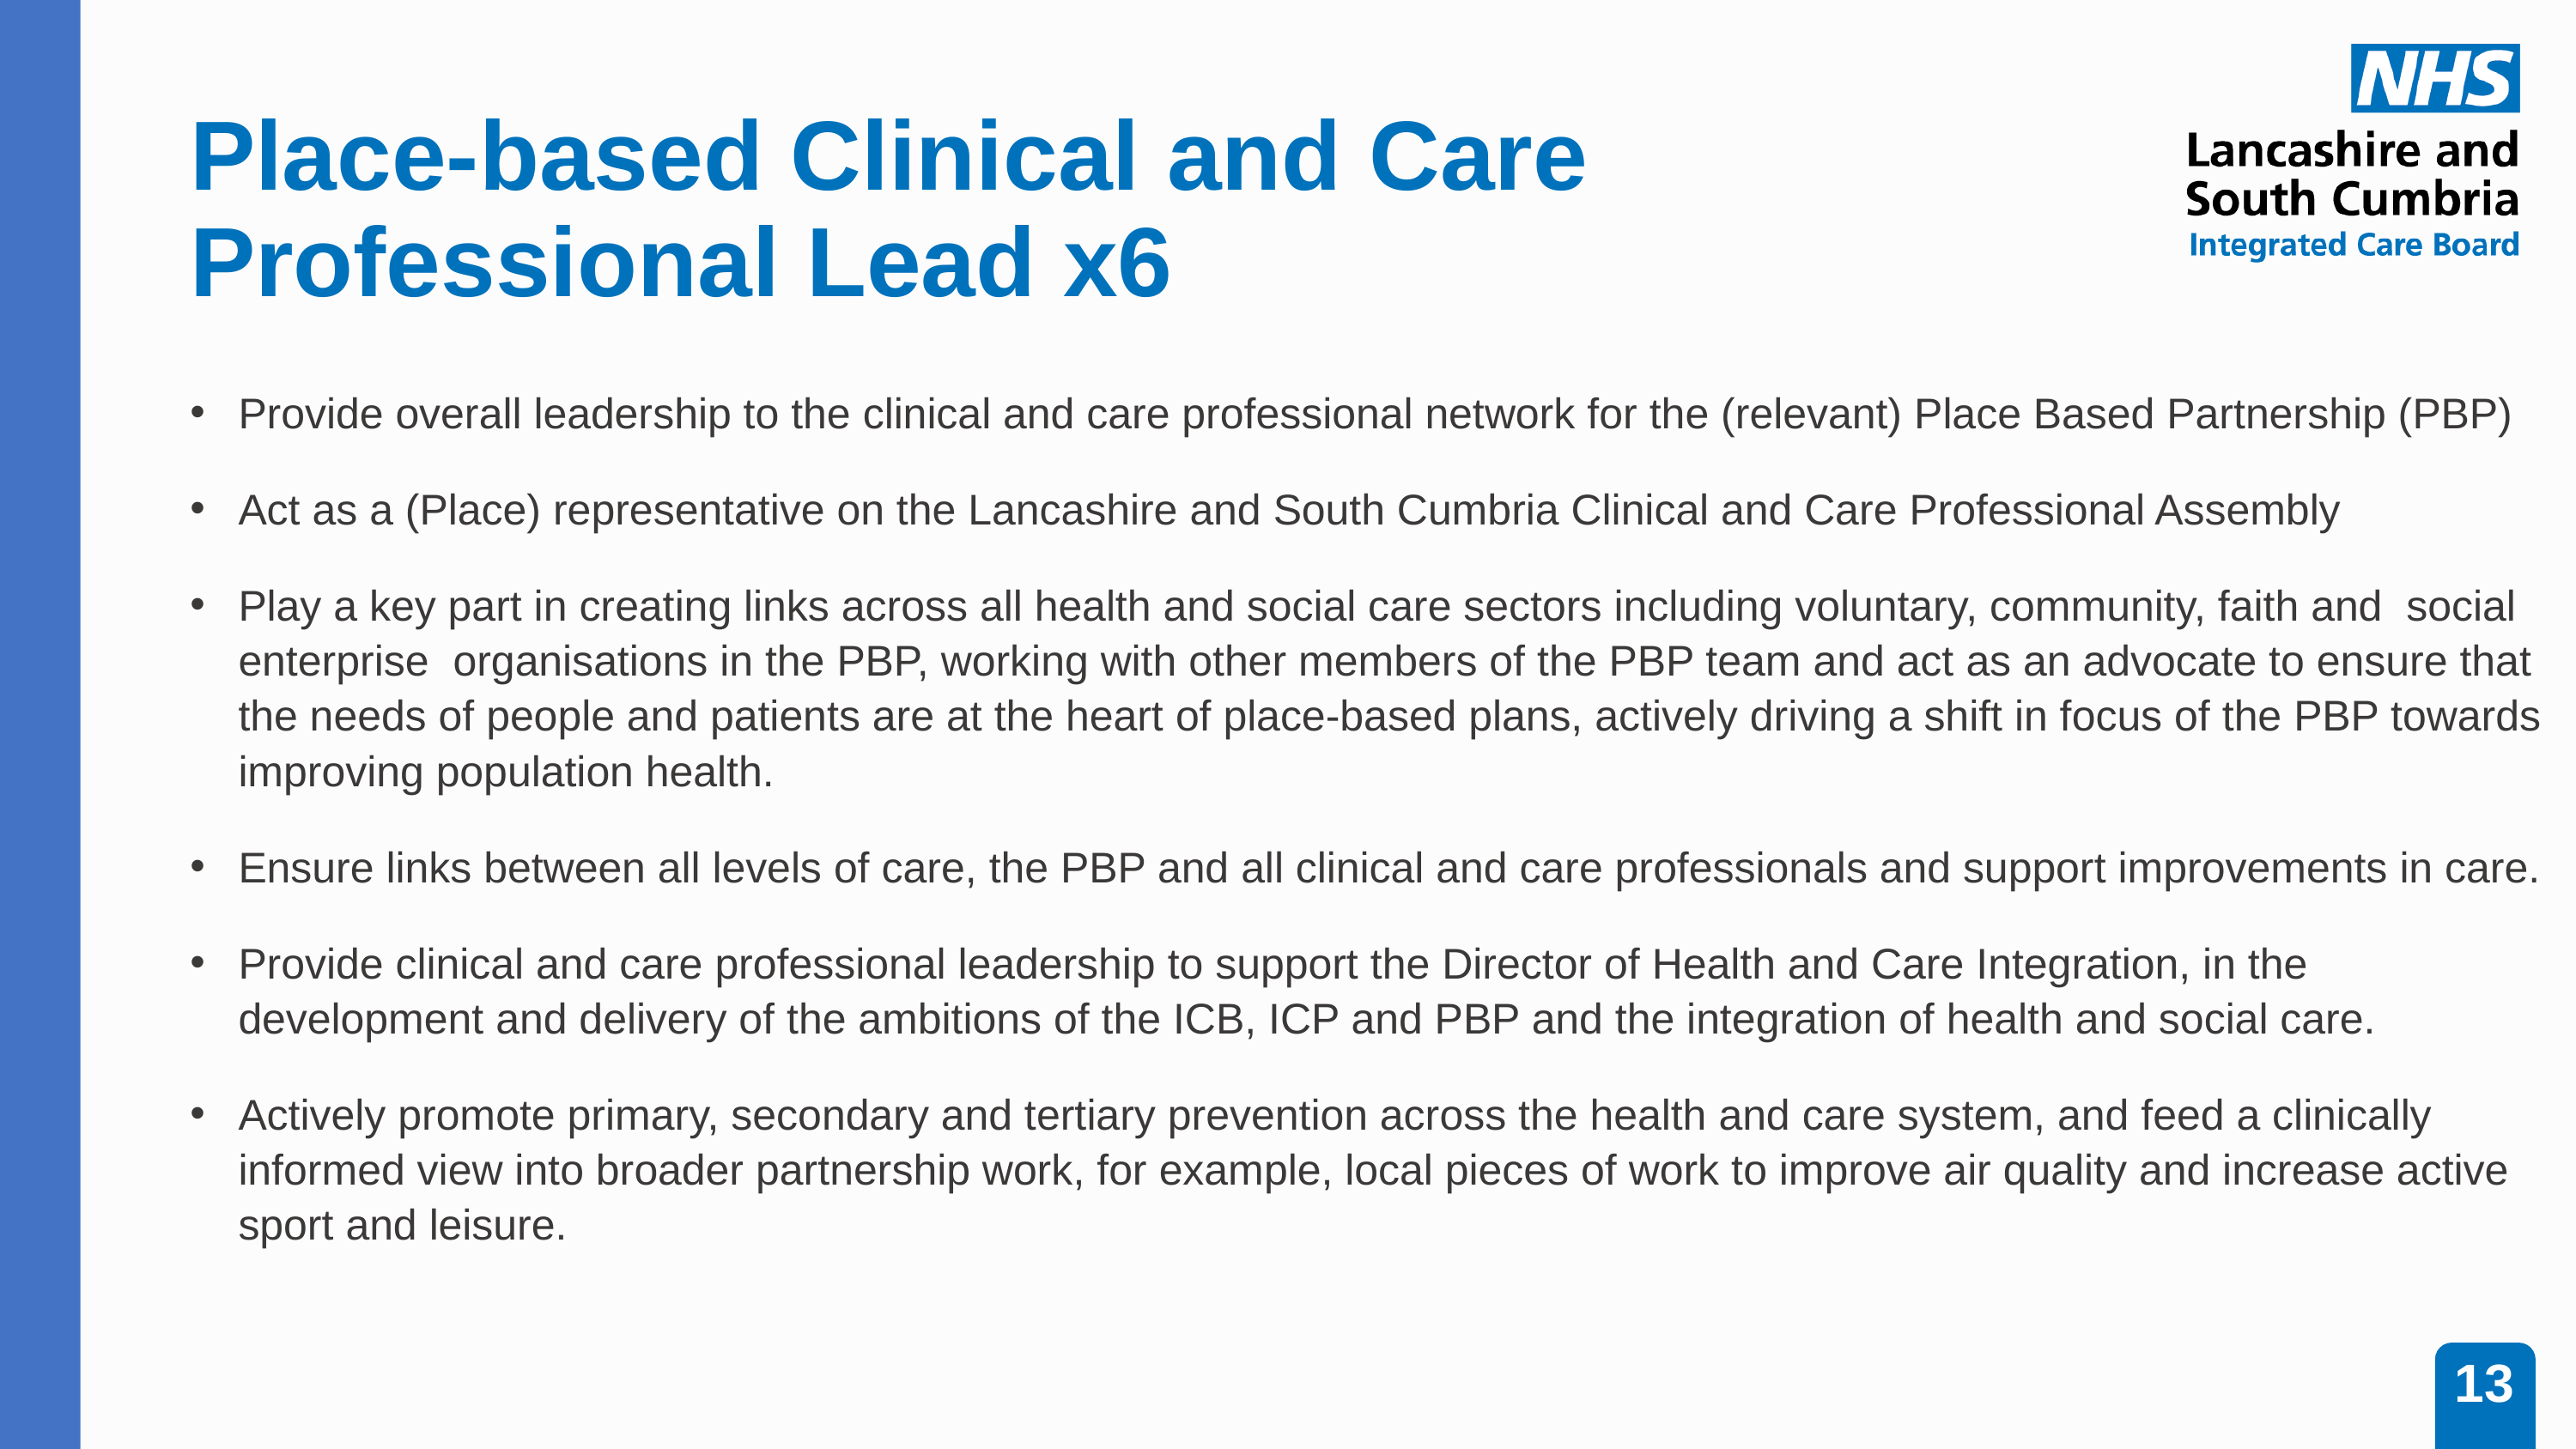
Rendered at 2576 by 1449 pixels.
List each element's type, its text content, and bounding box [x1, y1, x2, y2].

picture [2187, 44, 2520, 263]
text_box Place-based Clinical and Care Professional Lead x6 [177, 99, 2202, 290]
list Provide overall leadership to the clinical and care professional network for the (relevant) Place Based Partnership (PBP) Act as a (Place) representative on the Lancashire and South Cumbria Clinical and Care Professional Assembly Play a key part in creating links across all health and social care sectors including voluntary, community, faith and social enterprise organisations in the PBP, working with other members of the PBP team and act as an advocate to ensure that the needs of people and patients are at the heart of place-based plans, actively driving a shift in focus of the PBP towards improving population health. Ensure links between all levels of care, the PBP and all clinical and care professionals and support improvements in care. Provide clinical and care professional leadership to support the Director of Health and Care Integration, in the development and delivery of the ambitions of the ICB, ICP and PBP and the integration of health and social care. Actively promote primary, secondary and tertiary prevention across the health and care system, and feed a clinically informed view into broader partnership work, for example, local pieces of work to improve air quality and increase active sport and leisure. [177, 375, 2573, 1449]
slide_number 13 [2433, 1343, 2536, 1420]
